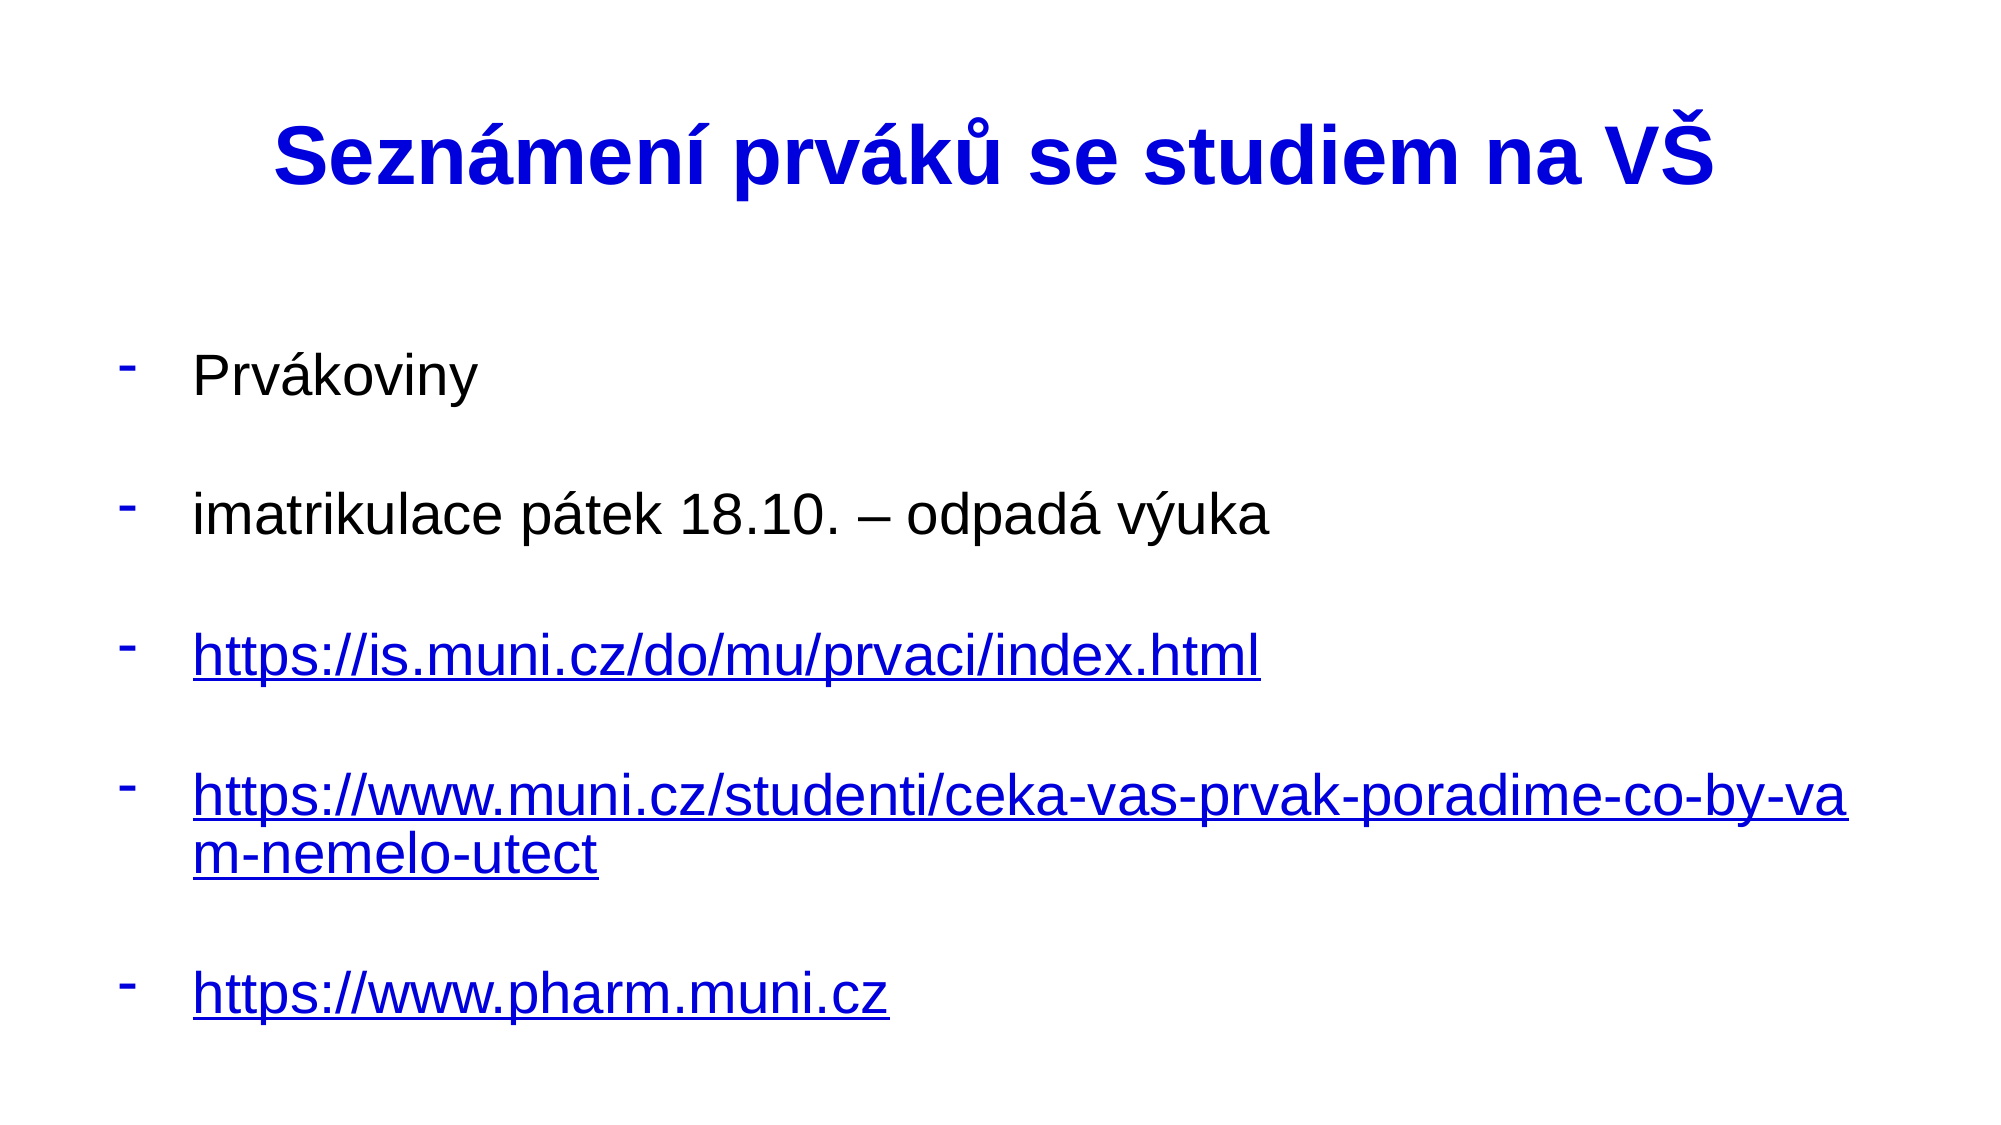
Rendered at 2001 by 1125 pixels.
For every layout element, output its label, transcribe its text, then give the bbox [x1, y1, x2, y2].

list Prvákoviny imatrikulace pátek 18.10. – odpadá výuka https://is.muni.cz/do/mu/prvaci/index.html https://www.muni.cz/studenti/ceka-vas-prvak-poradime-co-by-vam-nemelo-utect https://www.pharm.muni.cz [117, 336, 1882, 987]
title Seznámení prváků se studiem na VŠ [273, 118, 2000, 193]
